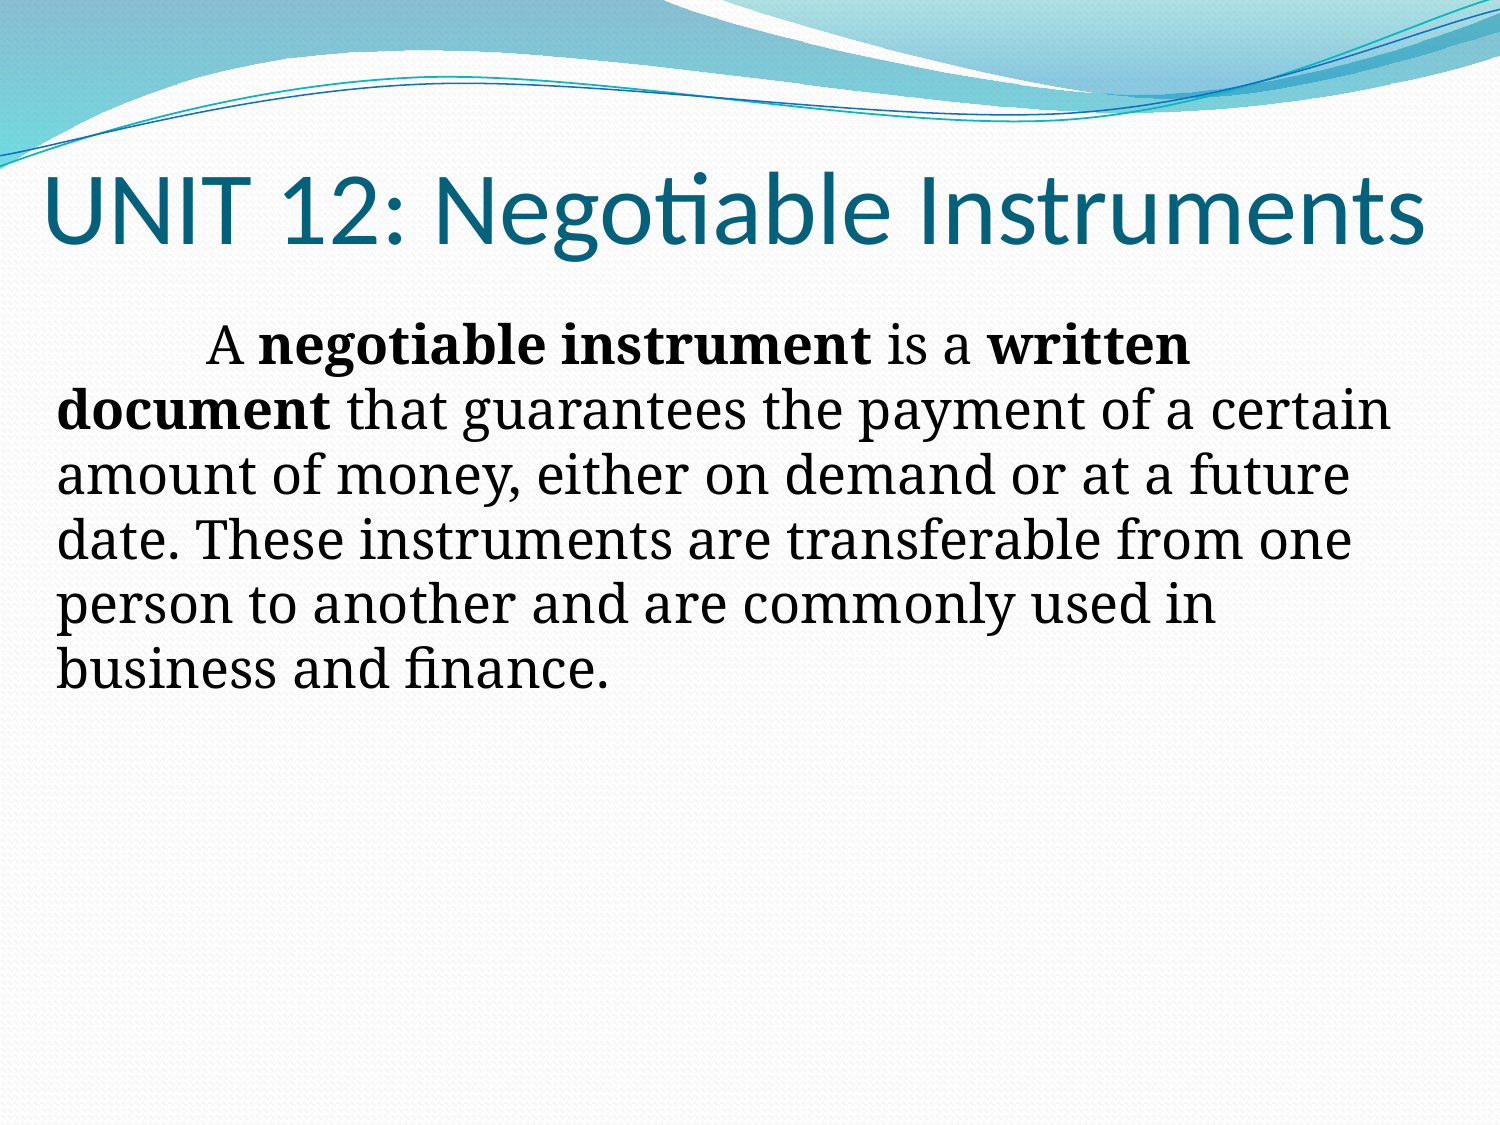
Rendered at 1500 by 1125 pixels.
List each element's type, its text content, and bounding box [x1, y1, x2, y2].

title UNIT 12: Negotiable Instruments [41, 78, 1437, 266]
list A negotiable instrument is a written document that guarantees the payment of a certain amount of money, either on demand or at a future date. These instruments are transferable from one person to another and are commonly used in business and finance. [41, 302, 1447, 1083]
